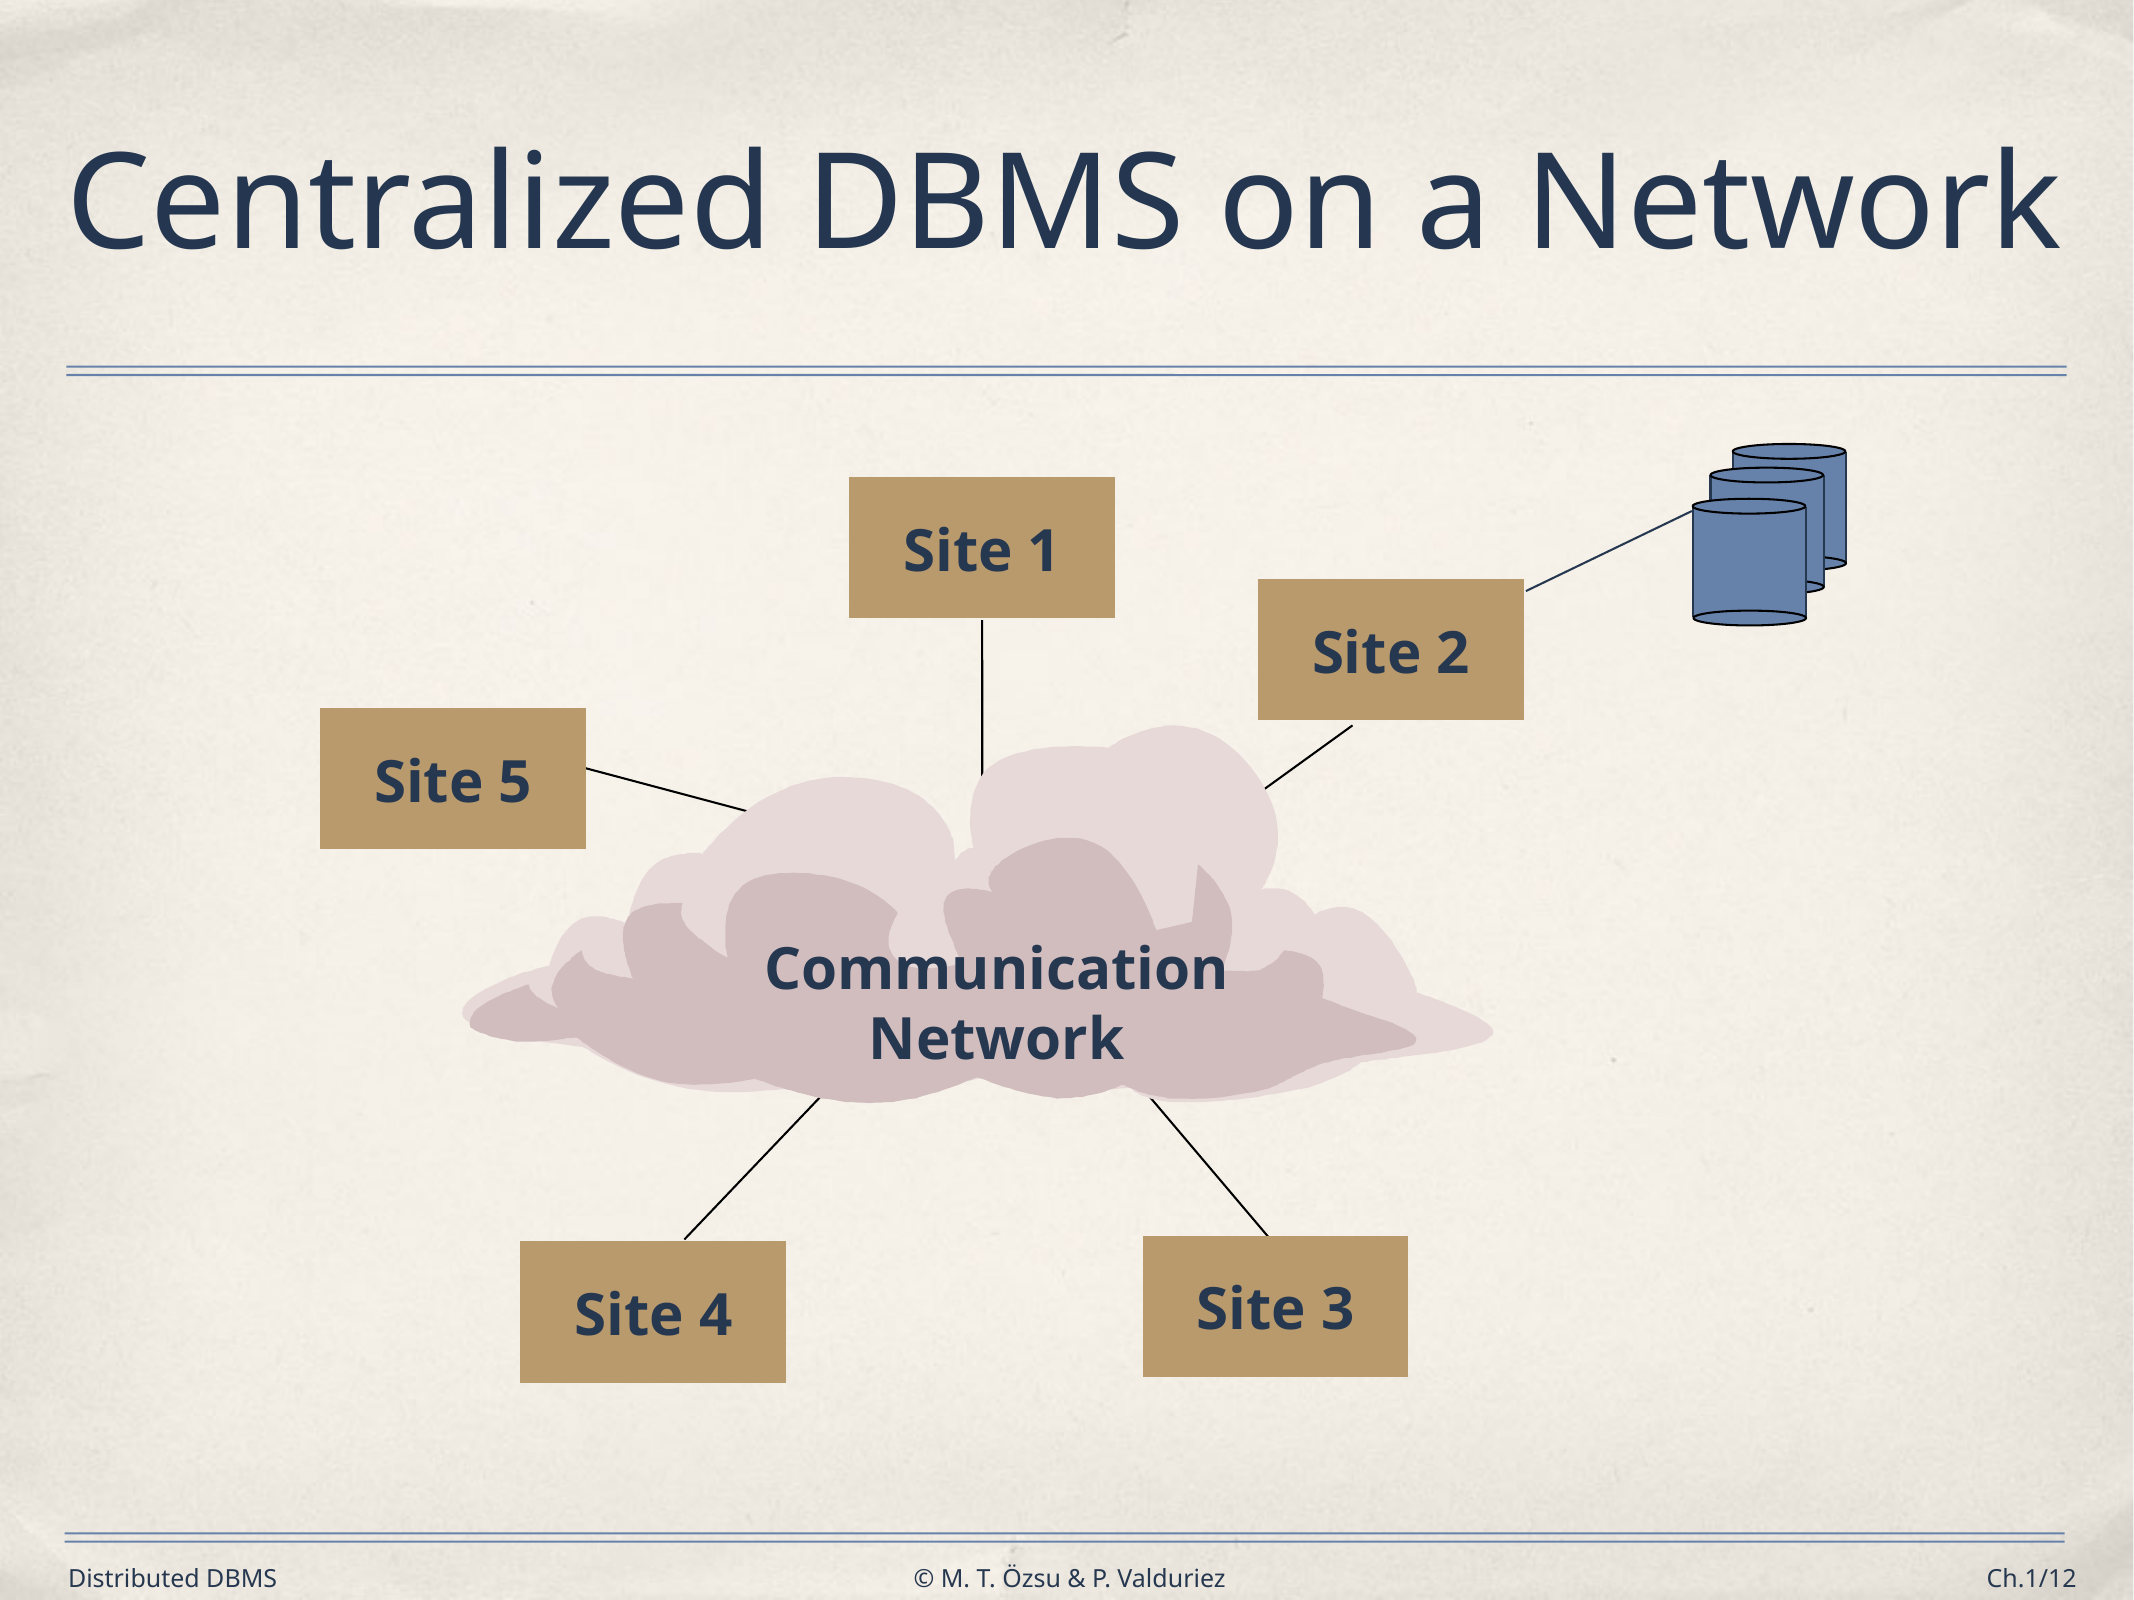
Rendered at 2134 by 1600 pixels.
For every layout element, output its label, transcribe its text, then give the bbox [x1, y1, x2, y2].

text_box Site 4 [521, 1242, 786, 1382]
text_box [461, 725, 1494, 1104]
picture [0, 0, 2134, 1600]
text_box Site 3 [1143, 1236, 1408, 1377]
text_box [1710, 467, 1825, 595]
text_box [1692, 498, 1807, 626]
text_box Site 2 [1259, 580, 1523, 720]
text_box Site 5 [321, 709, 586, 849]
title Centralized DBMS on a Network [58, 72, 2075, 338]
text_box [1732, 443, 1847, 571]
text_box Site 1 [850, 477, 1115, 618]
